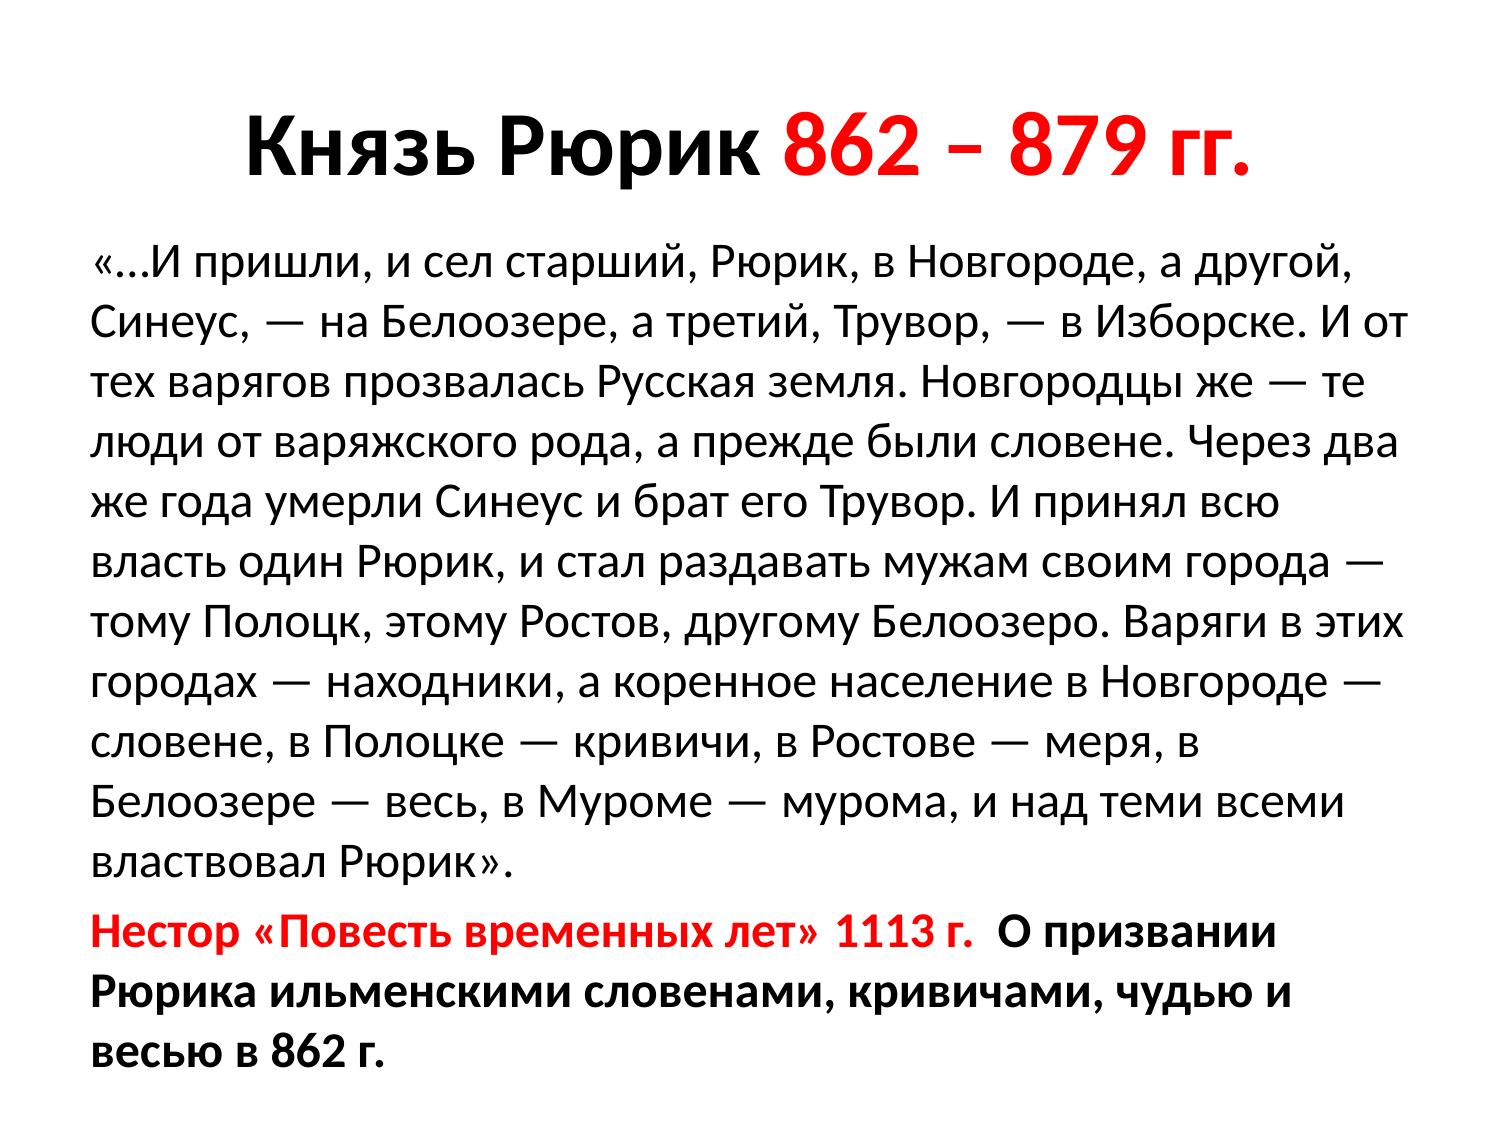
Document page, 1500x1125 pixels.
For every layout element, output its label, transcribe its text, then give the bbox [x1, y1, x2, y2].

title Князь Рюрик 862 – 879 гг. [75, 45, 1425, 219]
list «…И пришли, и сел старший, Рюрик, в Новгороде, а другой, Синеус, — на Белоозере, а третий, Трувор, — в Изборске. И от тех варягов прозвалась Русская земля. Новгородцы же — те люди от варяжского рода, а прежде были словене. Через два же года умерли Синеус и брат его Трувор. И принял всю власть один Рюрик, и стал раздавать мужам своим города — тому Полоцк, этому Ростов, другому Белоозеро. Варяги в этих городах — находники, а коренное население в Новгороде — словене, в Полоцке — кривичи, в Ростове — меря, в Белоозере — весь, в Муроме — мурома, и над теми всеми властвовал Рюрик». Нестор «Повесть временных лет» 1113 г. О призвании Рюрика ильменскими словенами, кривичами, чудью и весью в 862 г. [75, 219, 1425, 1005]
